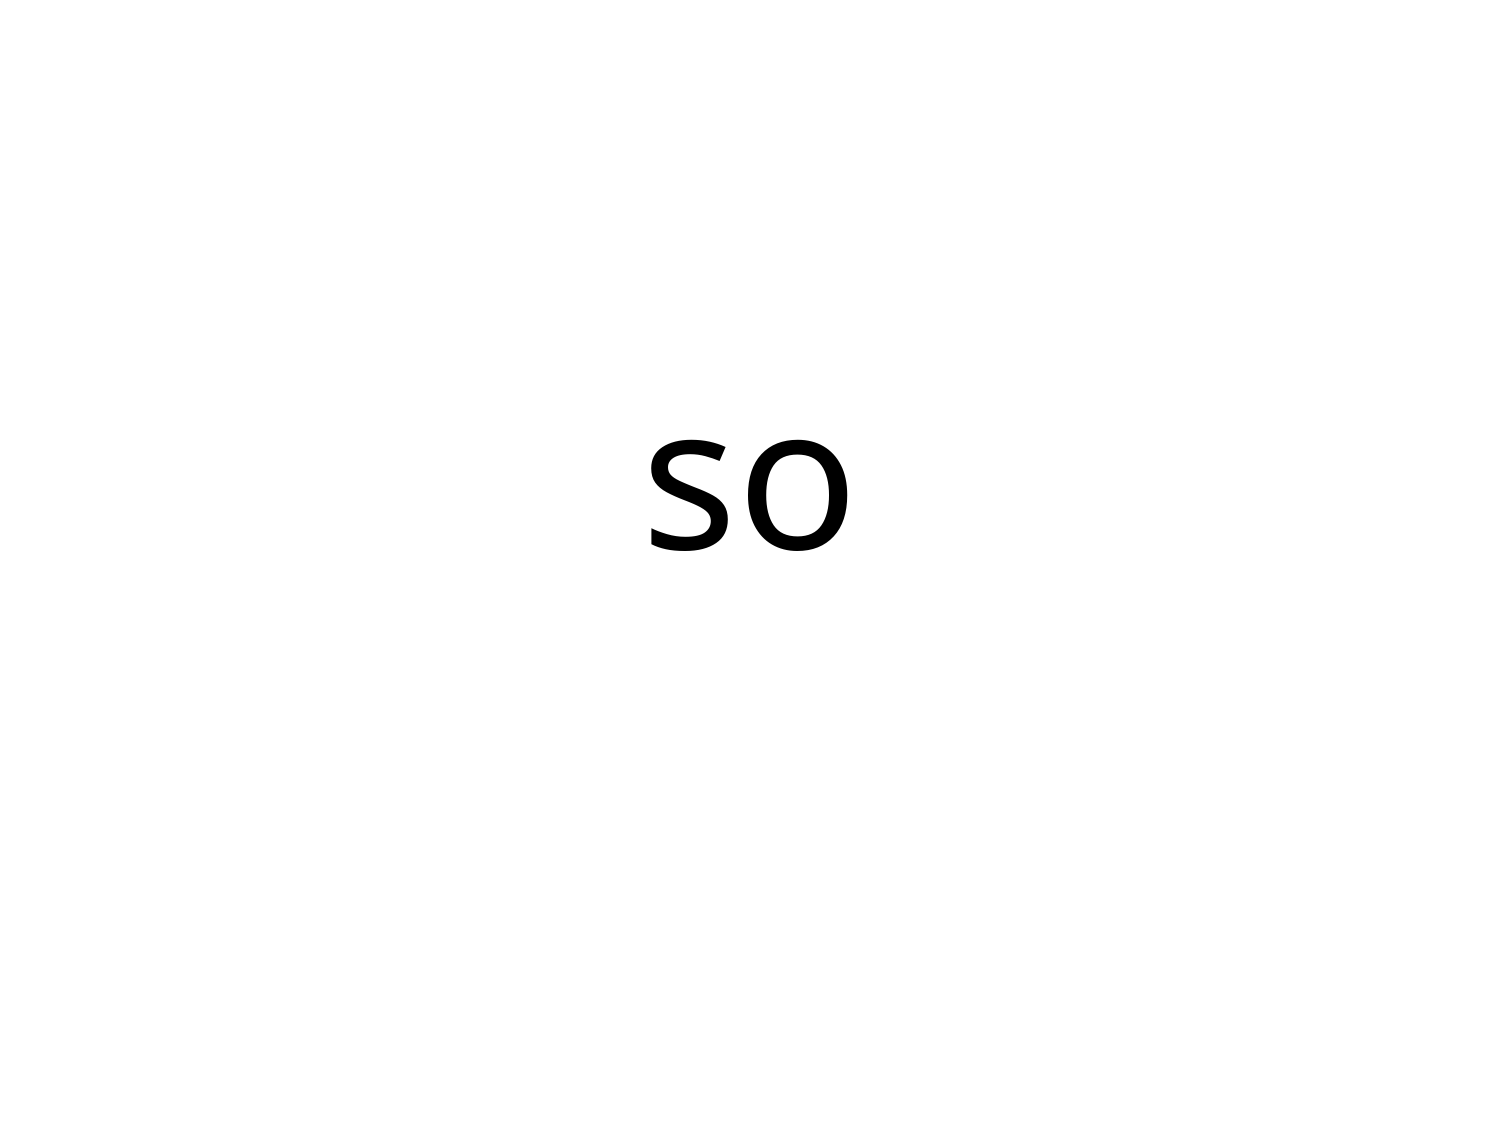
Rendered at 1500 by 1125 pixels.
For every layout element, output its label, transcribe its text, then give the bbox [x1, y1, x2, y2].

title so [112, 349, 1388, 591]
